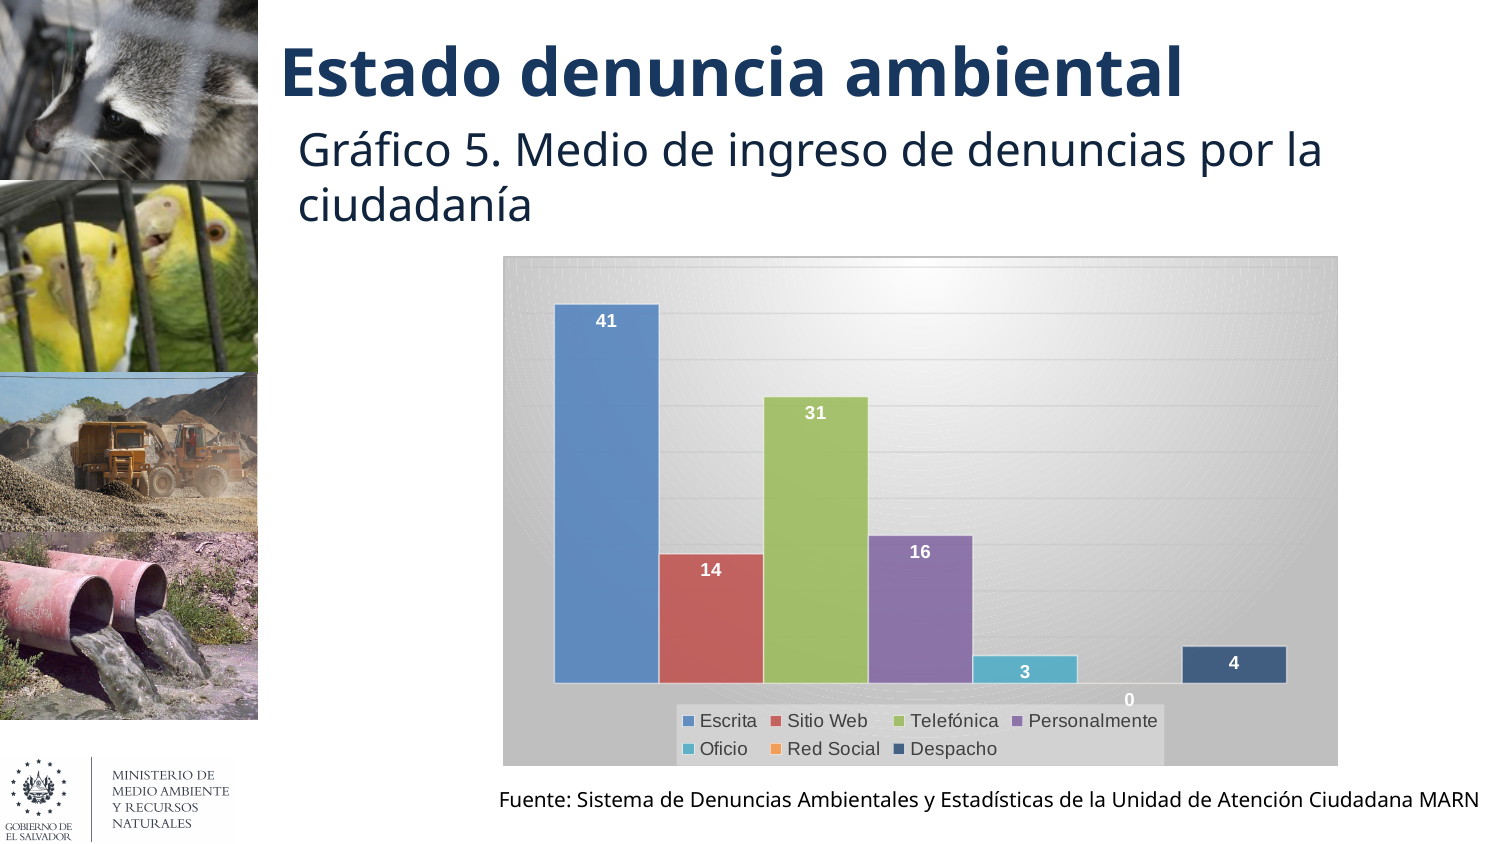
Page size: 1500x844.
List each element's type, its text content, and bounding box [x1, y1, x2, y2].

text_box Gráfico 5. Medio de ingreso de denuncias por la ciudadanía [282, 113, 1500, 238]
picture [0, 0, 258, 721]
text_box Fuente: Sistema de Denuncias Ambientales y Estadísticas de la Unidad de Atención Ciudadana MARN [430, 779, 1500, 820]
text_box Estado denuncia ambiental [262, 22, 1254, 118]
chart [502, 256, 1339, 767]
picture [0, 755, 235, 844]
